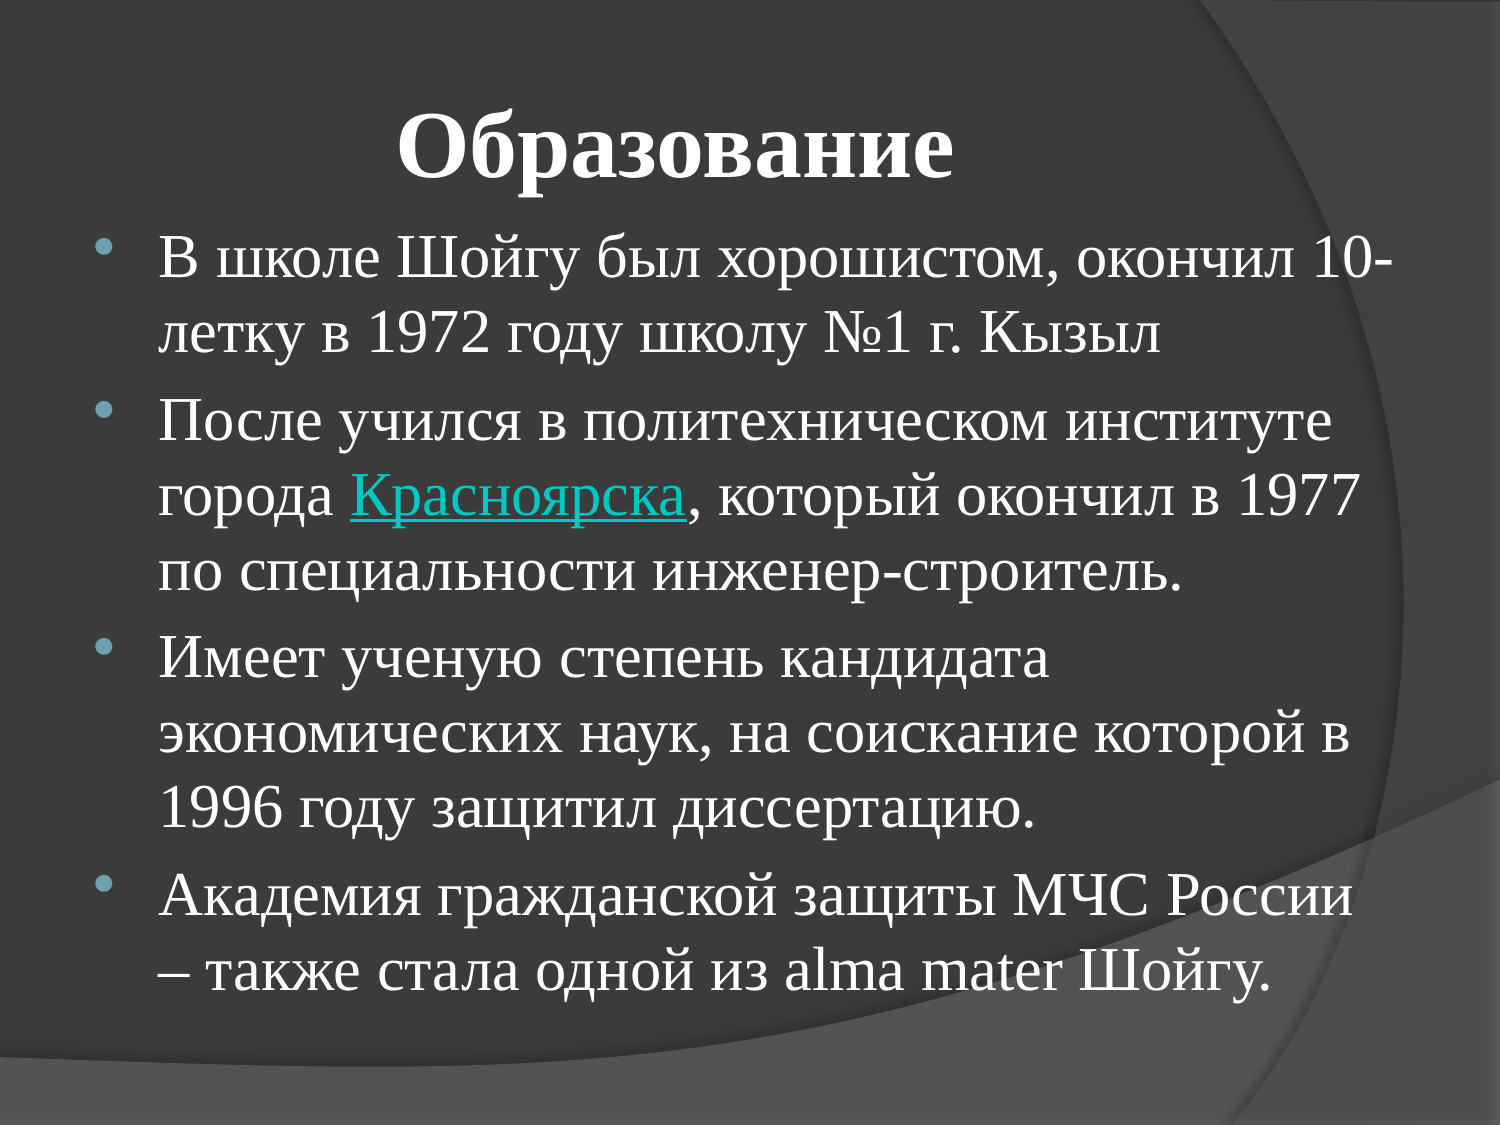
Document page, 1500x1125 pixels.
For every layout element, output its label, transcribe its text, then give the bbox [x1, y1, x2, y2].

list В школе Шойгу был хорошистом, окончил 10-летку в 1972 году школу №1 г. Кызыл После учился в политехническом институте города Красноярска, который окончил в 1977 по специальности инженер-строитель. Имеет ученую степень кандидата экономических наук, на соискание которой в 1996 году защитил диссертацию. Академия гражданской защиты МЧС России – также стала одной из alma mater Шойгу. [75, 208, 1412, 1071]
title Образование [75, 45, 1300, 208]
